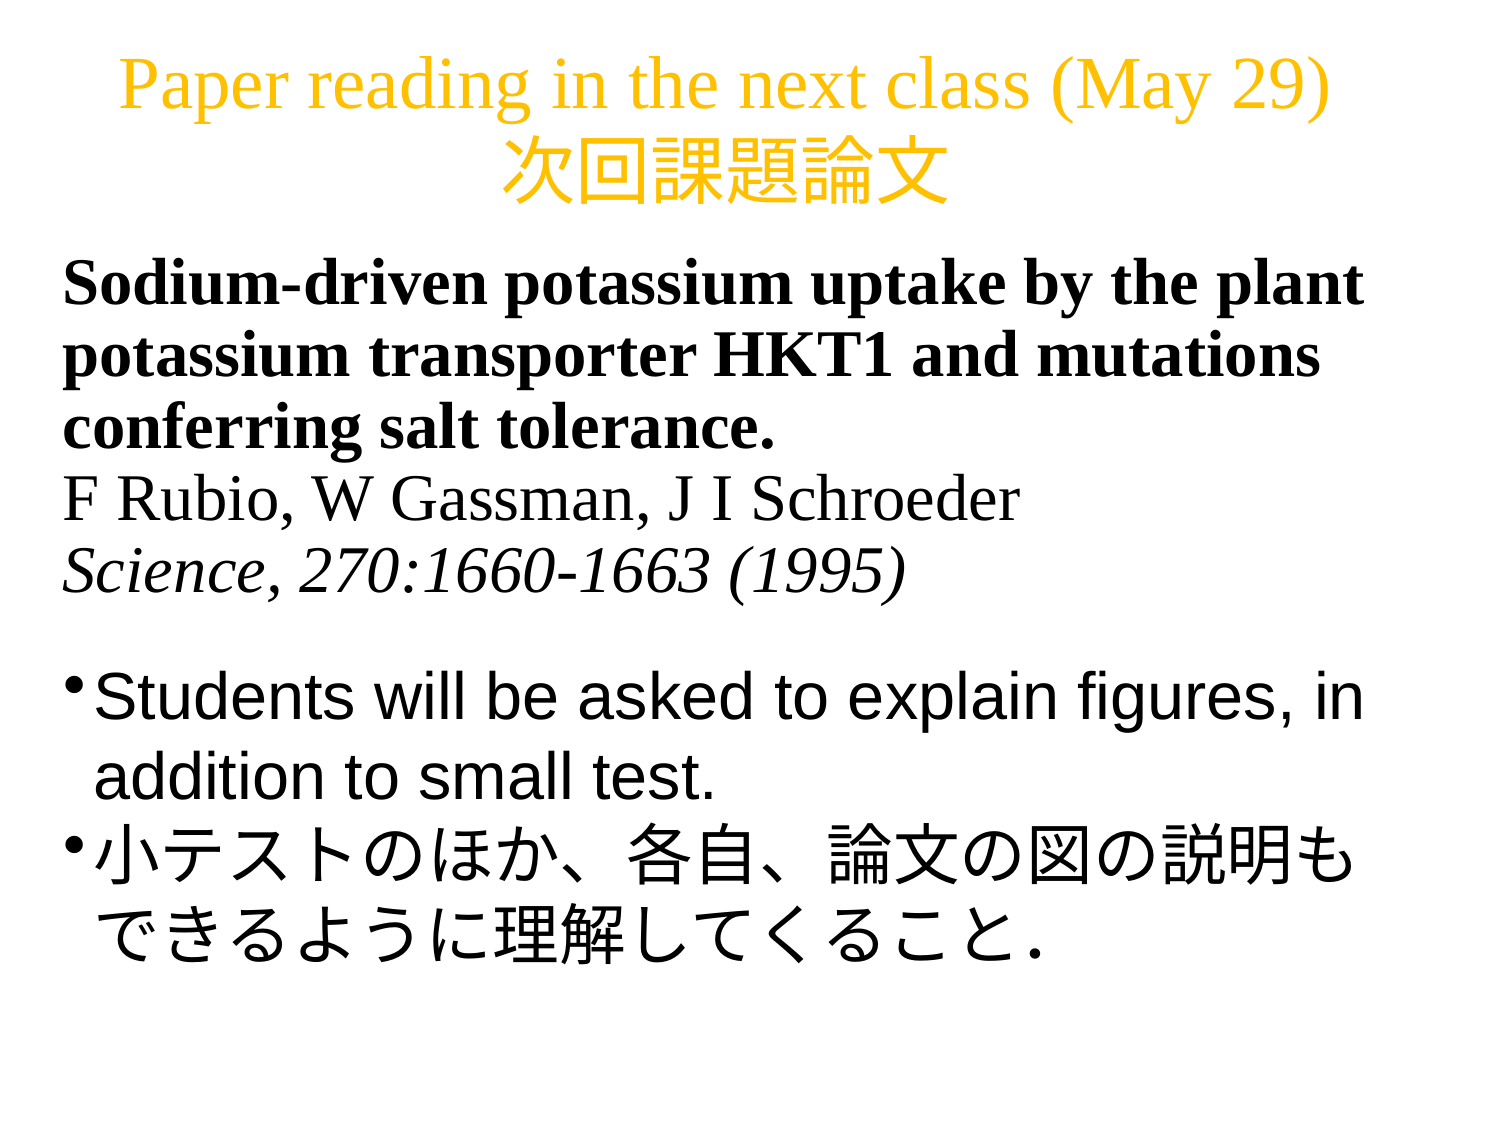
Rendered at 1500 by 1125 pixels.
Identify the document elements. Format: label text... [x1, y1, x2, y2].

text_box Students will be asked to explain figures, in addition to small test. 小テストのほか、各自、論文の図の説明もできるように理解してくること． [48, 645, 1403, 980]
text_box Sodium-driven potassium uptake by the plant potassium transporter HKT1 and mutations conferring salt tolerance. F Rubio, W Gassman, J I Schroeder Science, 270:1660-1663 (1995) [47, 239, 1478, 660]
title Paper reading in the next class (May 29) 次回課題論文 [87, 51, 1363, 197]
